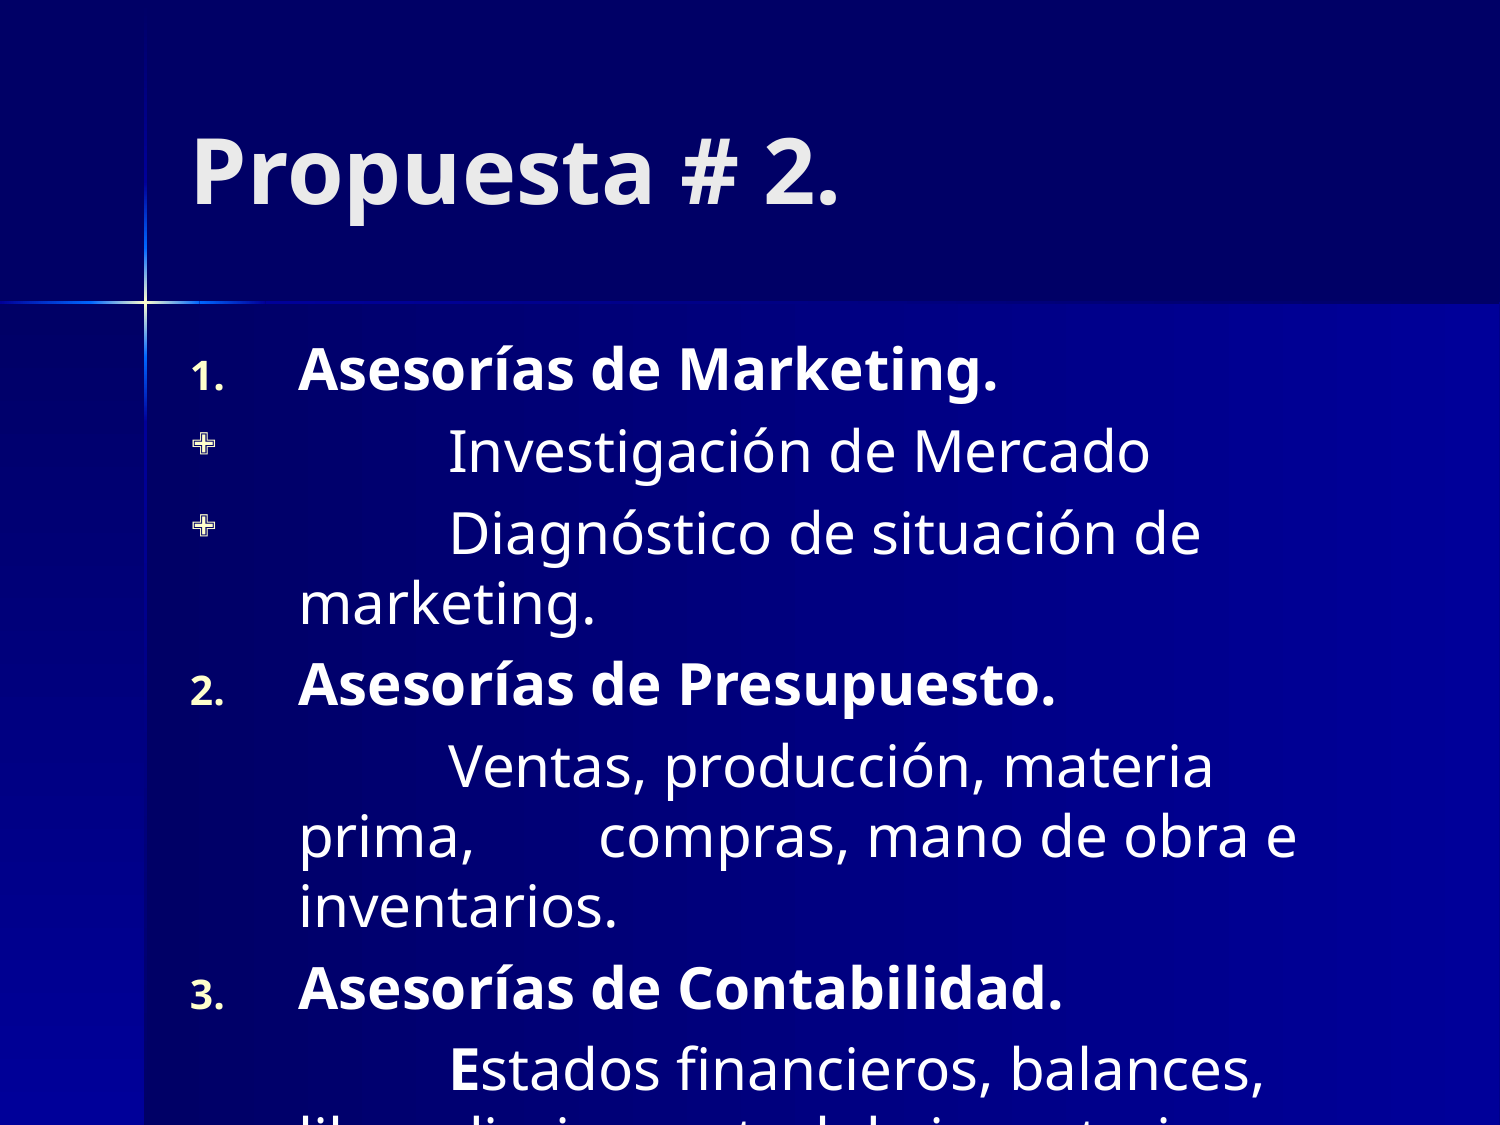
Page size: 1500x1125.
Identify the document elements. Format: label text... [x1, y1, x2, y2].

list Asesorías de Marketing. Investigación de Mercado Diagnóstico de situación de marketing. Asesorías de Presupuesto. Ventas, producción, materia prima, compras, mano de obra e inventarios. Asesorías de Contabilidad. Estados financieros, balances, libro diario, control de inventarios. [174, 324, 1413, 1083]
title Propuesta # 2. [174, 49, 1413, 286]
